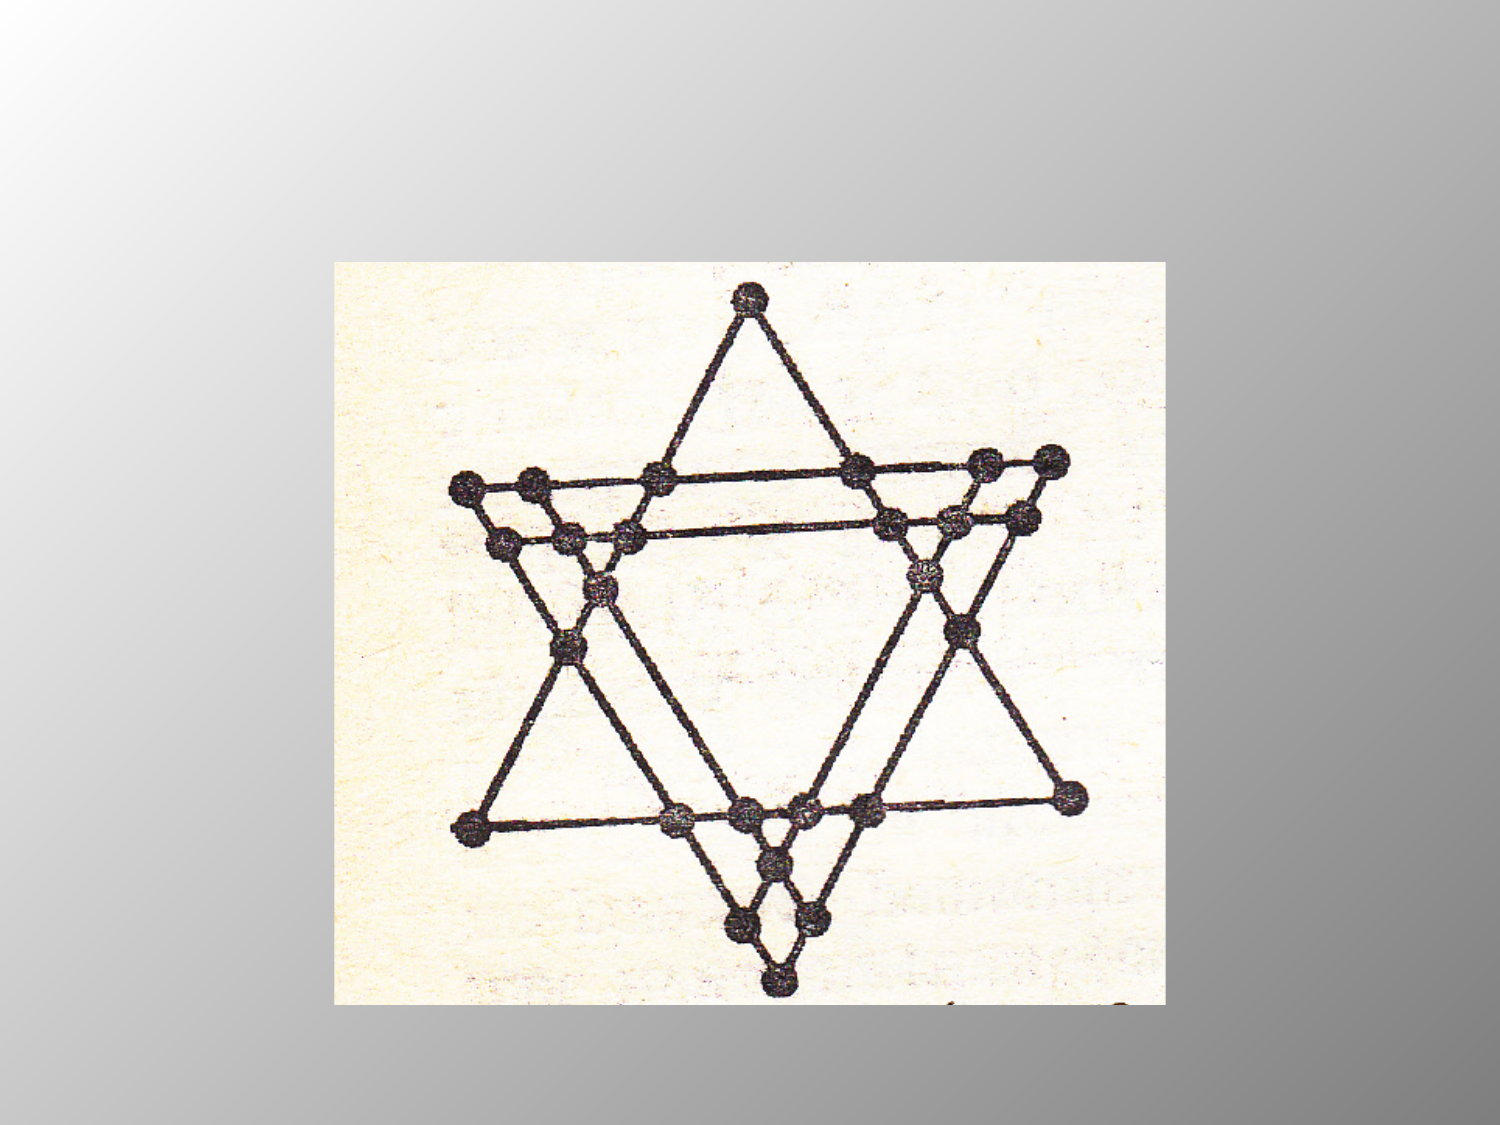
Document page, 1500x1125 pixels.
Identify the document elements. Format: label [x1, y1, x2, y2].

list [333, 262, 1166, 1006]
